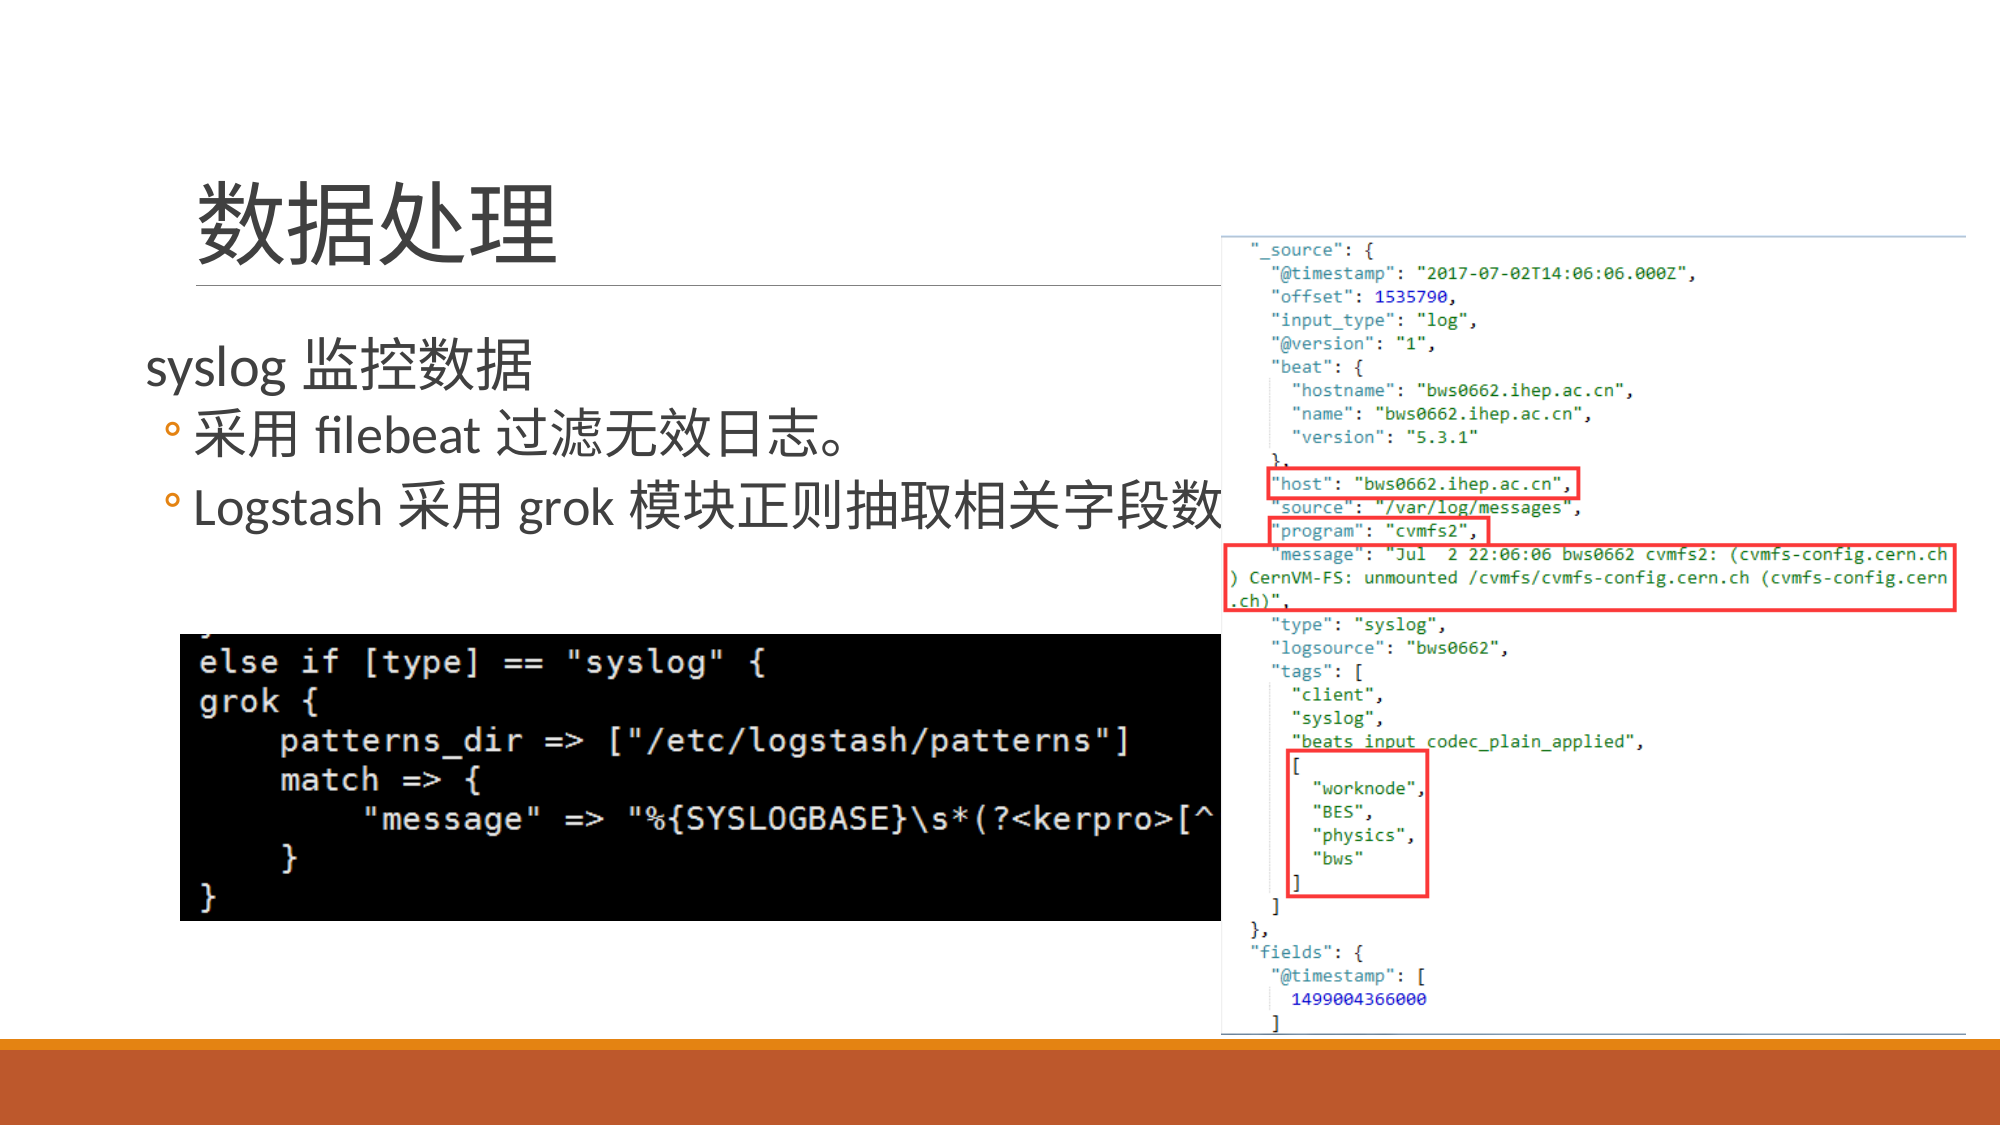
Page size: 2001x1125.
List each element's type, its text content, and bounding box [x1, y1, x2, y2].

list syslog监控数据 采用filebeat过滤无效日志。 Logstash采用grok模块正则抽取相关字段数据。 [130, 328, 1217, 616]
picture [179, 234, 1966, 1036]
title 数据处理 [180, 47, 1830, 285]
